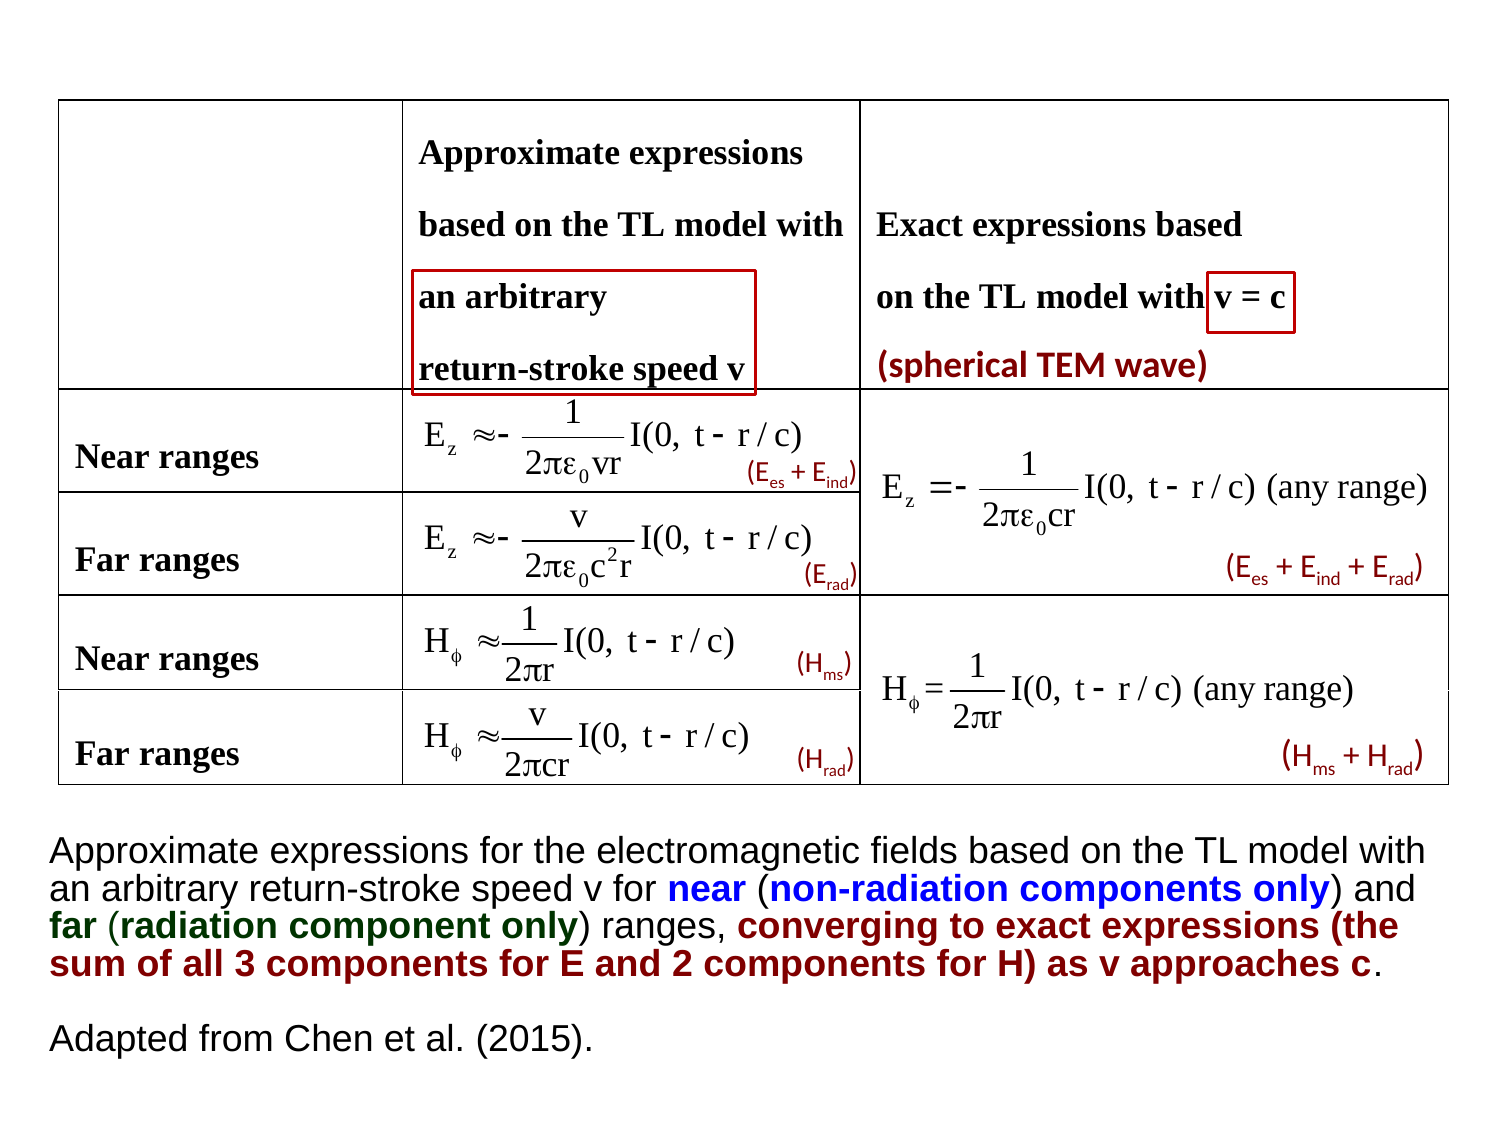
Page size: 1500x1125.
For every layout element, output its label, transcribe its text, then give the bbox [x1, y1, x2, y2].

picture [57, 99, 1454, 858]
text_box Approximate expressions for the electromagnetic fields based on the TL model with an arbitrary return-stroke speed v for near (non-radiation components only) and far (radiation component only) ranges, converging to exact expressions (the sum of all 3 components for E and 2 components for H) as v approaches c. Adapted from Chen et al. (2015). [34, 826, 1478, 1067]
